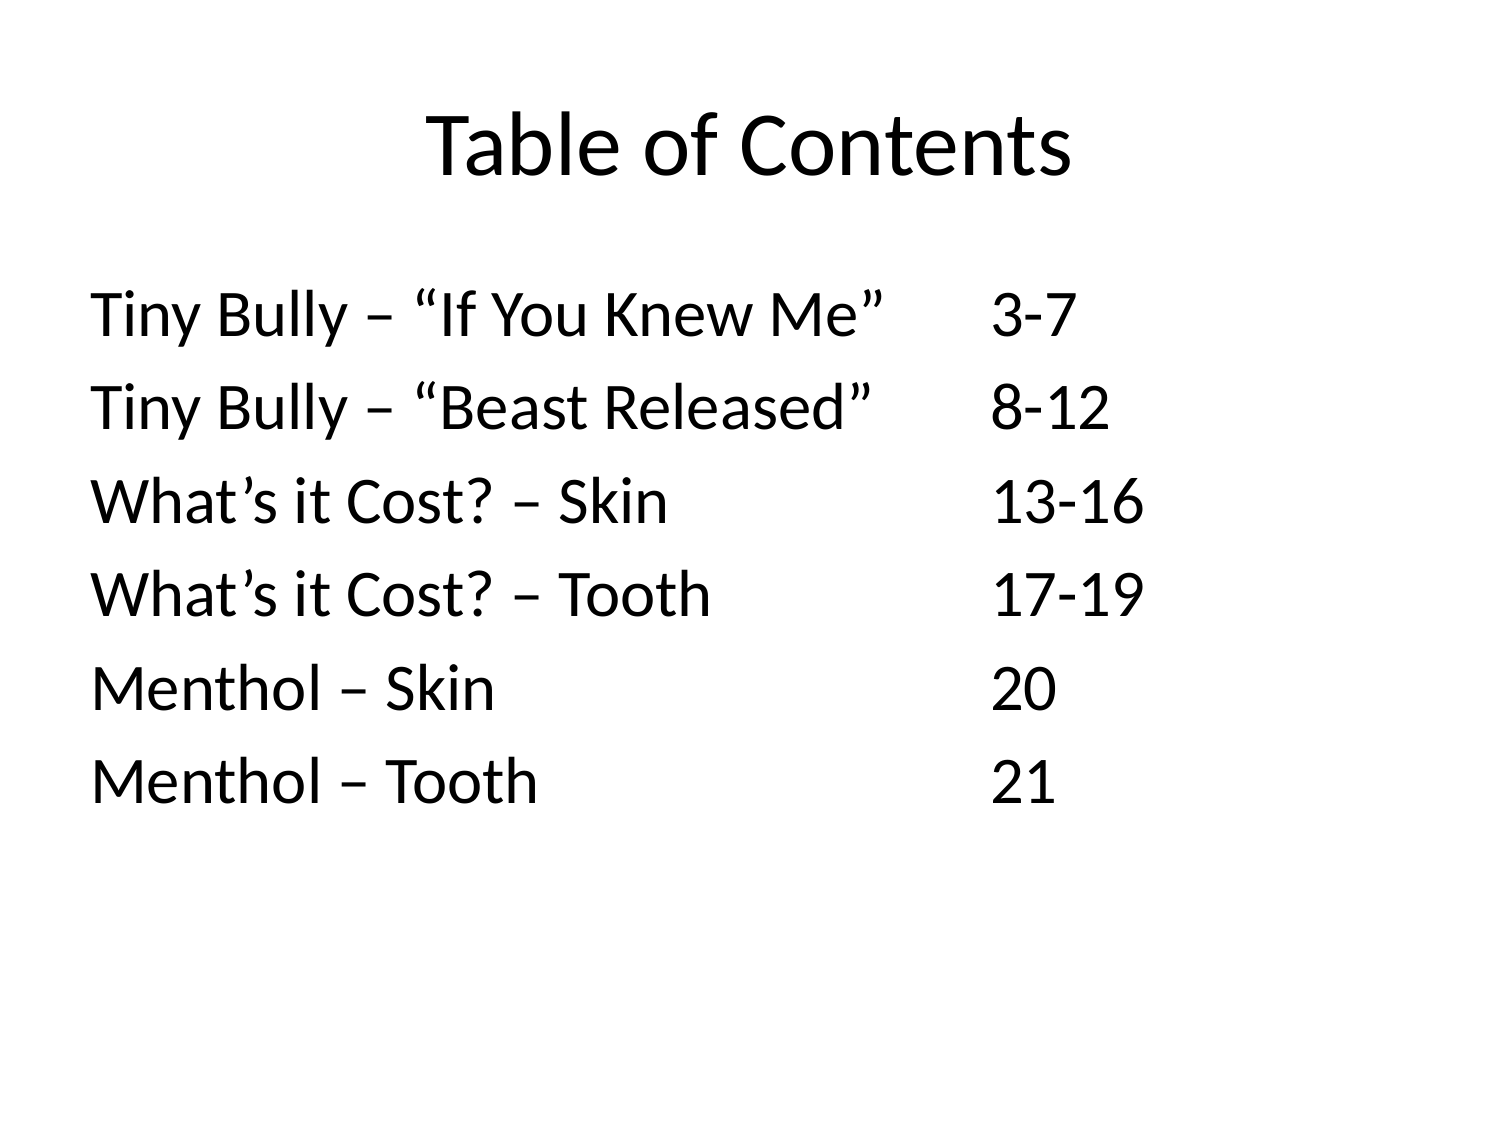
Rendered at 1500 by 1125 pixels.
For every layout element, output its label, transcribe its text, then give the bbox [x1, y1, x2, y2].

list Tiny Bully – “If You Knew Me” 3-7 Tiny Bully – “Beast Released” 8-12 What’s it Cost? – Skin 13-16 What’s it Cost? – Tooth 17-19 Menthol – Skin 20 Menthol – Tooth 21 [75, 262, 1425, 1005]
title Table of Contents [75, 45, 1425, 233]
